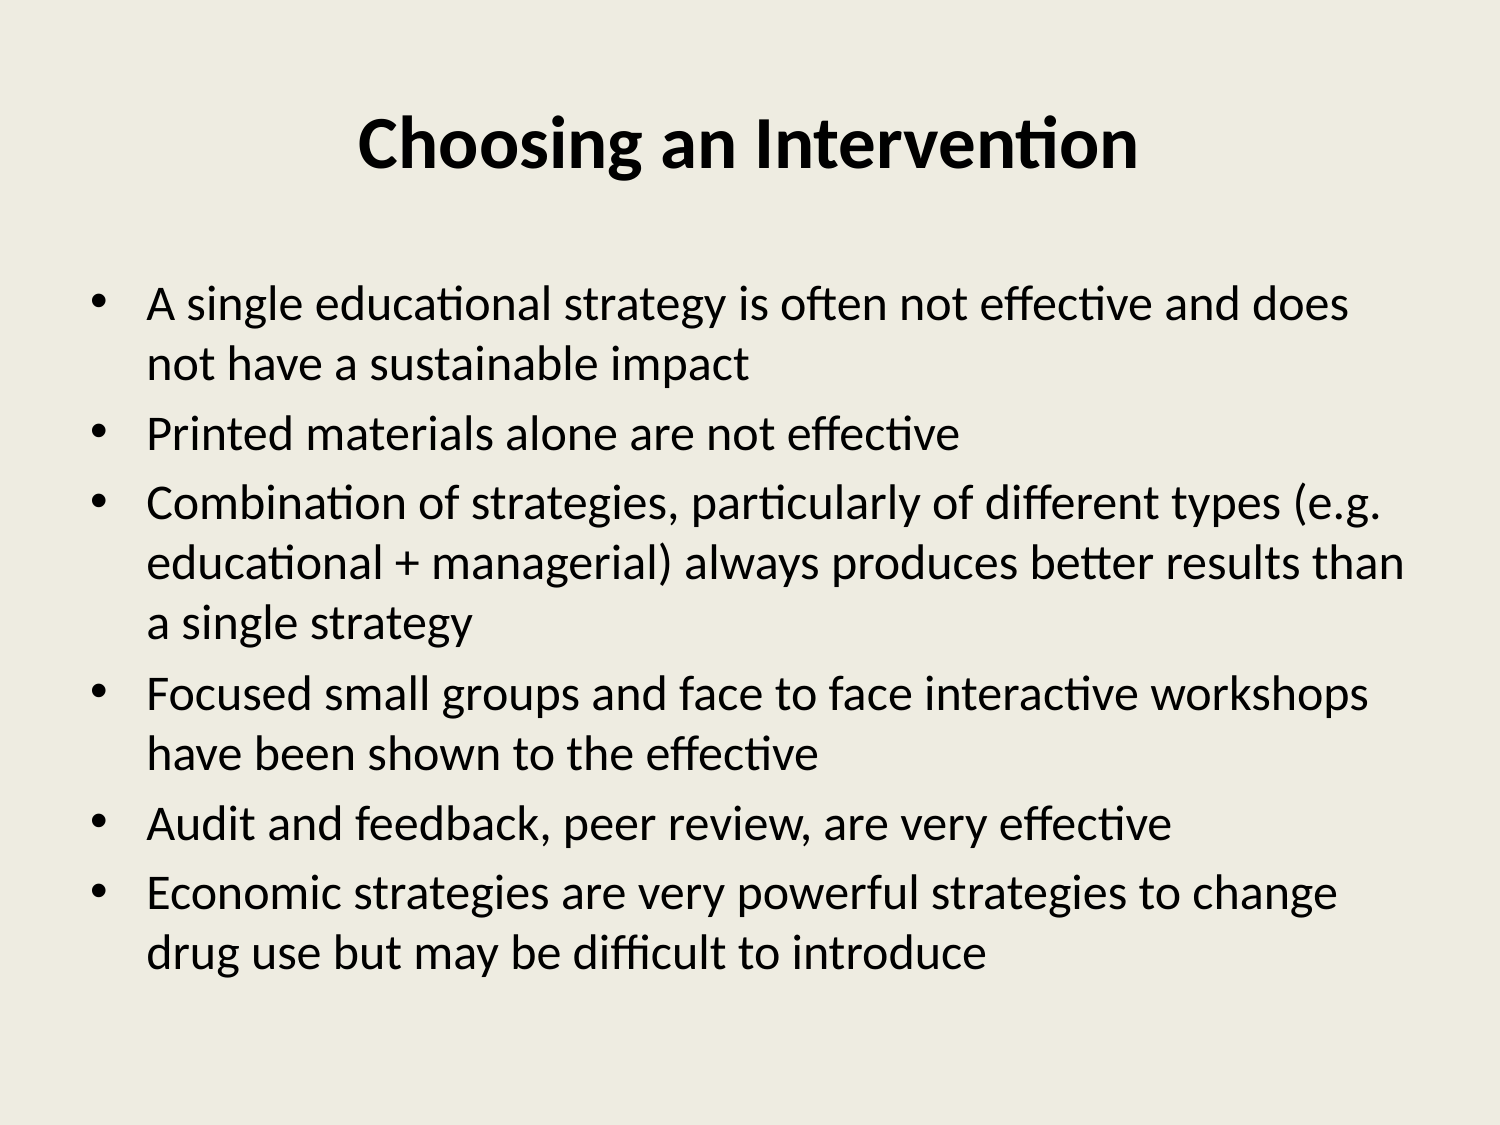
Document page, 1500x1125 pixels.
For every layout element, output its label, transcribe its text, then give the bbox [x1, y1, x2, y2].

title Choosing an Intervention [75, 45, 1425, 233]
list A single educational strategy is often not effective and does not have a sustainable impact Printed materials alone are not effective Combination of strategies, particularly of different types (e.g. educational + managerial) always produces better results than a single strategy Focused small groups and face to face interactive workshops have been shown to the effective Audit and feedback, peer review, are very effective Economic strategies are very powerful strategies to change drug use but may be difficult to introduce [75, 262, 1425, 1005]
